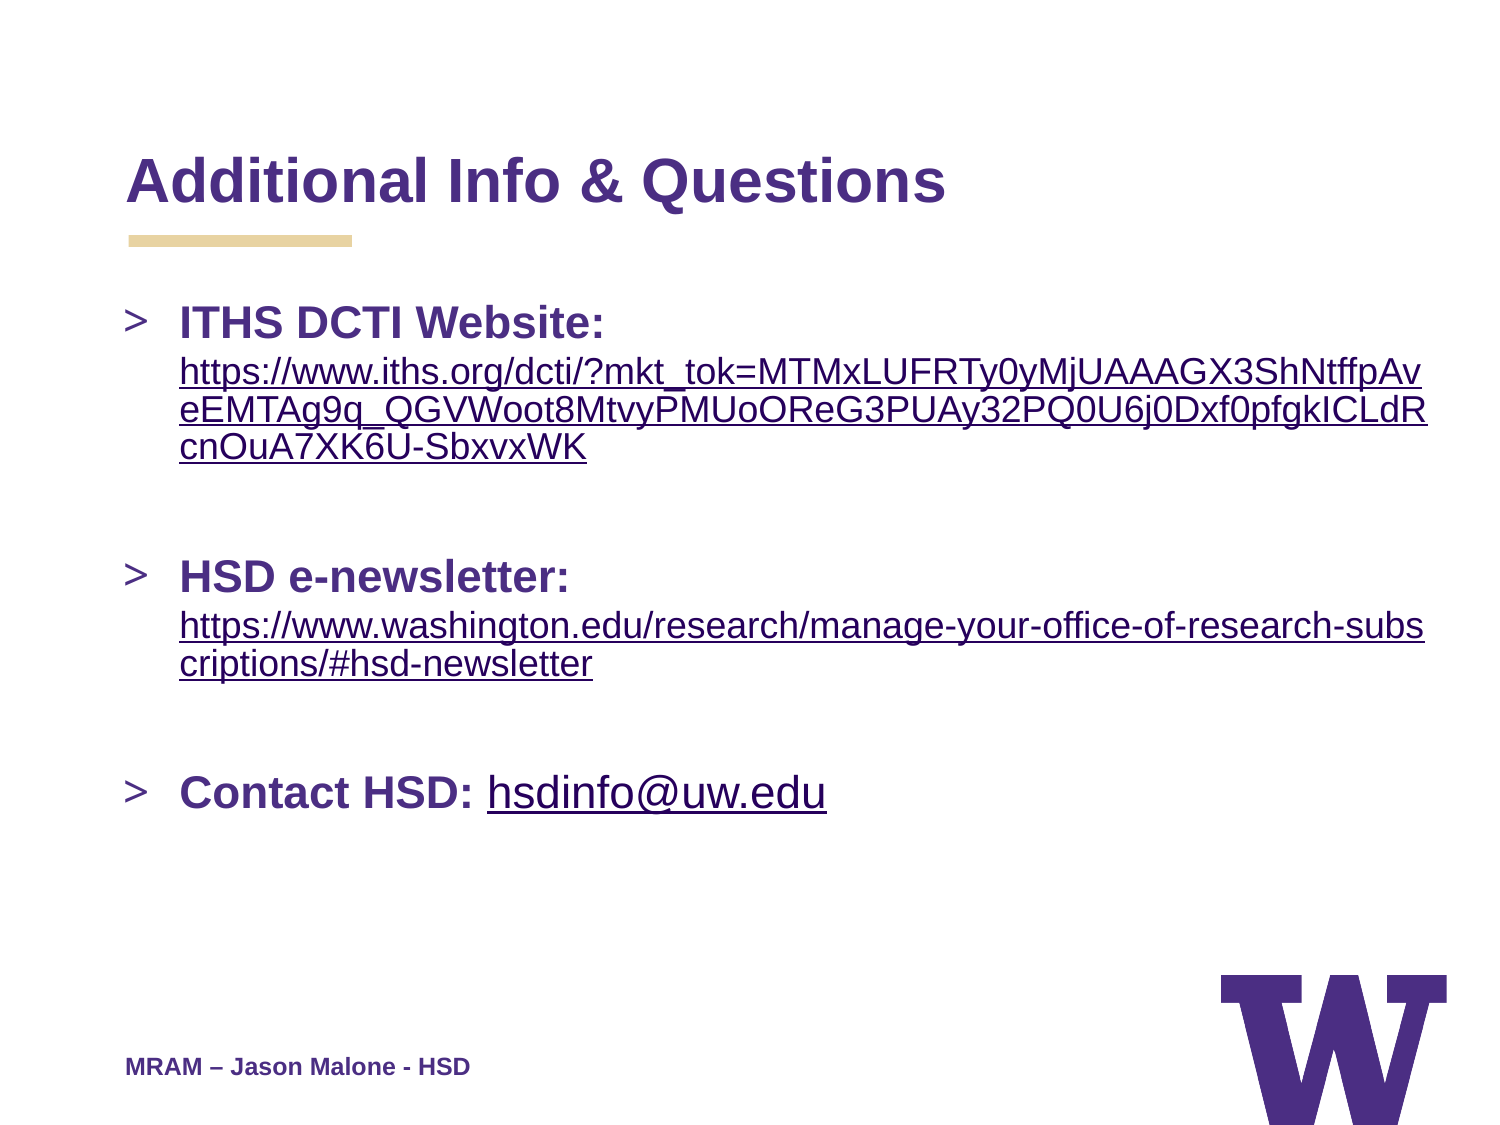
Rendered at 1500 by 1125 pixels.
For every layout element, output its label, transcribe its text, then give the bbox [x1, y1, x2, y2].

list ITHS DCTI Website: https://www.iths.org/dcti/?mkt_tok=MTMxLUFRTy0yMjUAAAGX3ShNtffpAveEMTAg9q_QGVWoot8MtvyPMUoOReG3PUAy32PQ0U6j0Dxf0pfgkICLdRcnOuA7XK6U-SbxvxWK HSD e-newsletter: https://www.washington.edu/research/manage-your-office-of-research-subscriptions/#hsd-newsletter Contact HSD: hsdinfo@uw.edu [108, 284, 1453, 944]
title Additional Info & Questions [110, 60, 1453, 224]
picture [128, 235, 352, 247]
picture [1221, 975, 1447, 1125]
text_box MRAM – Jason Malone - HSD [110, 1033, 1297, 1088]
